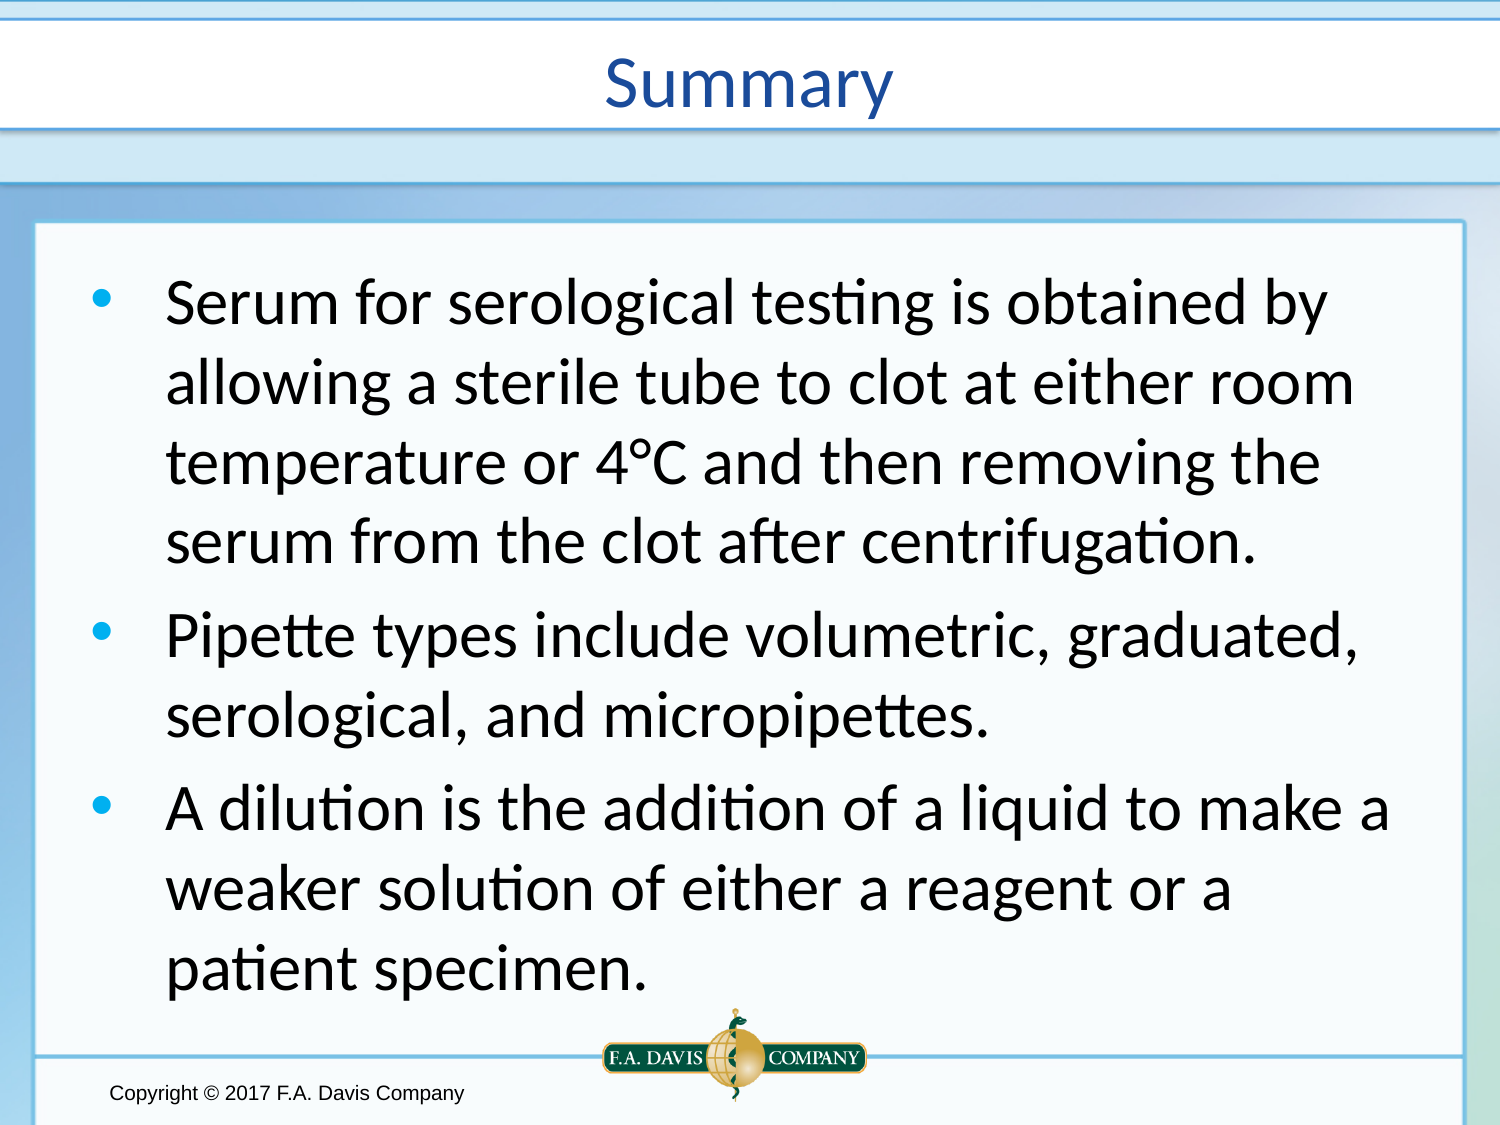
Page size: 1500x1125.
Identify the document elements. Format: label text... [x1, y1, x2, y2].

list Serum for serological testing is obtained by allowing a sterile tube to clot at either room temperature or 4°C and then removing the serum from the clot after centrifugation. Pipette types include volumetric, graduated, serological, and micropipettes. A dilution is the addition of a liquid to make a weaker solution of either a reagent or a patient specimen. [75, 249, 1425, 1005]
title Summary [0, 21, 1500, 135]
picture [0, 0, 1500, 21]
picture [0, 135, 1500, 1125]
